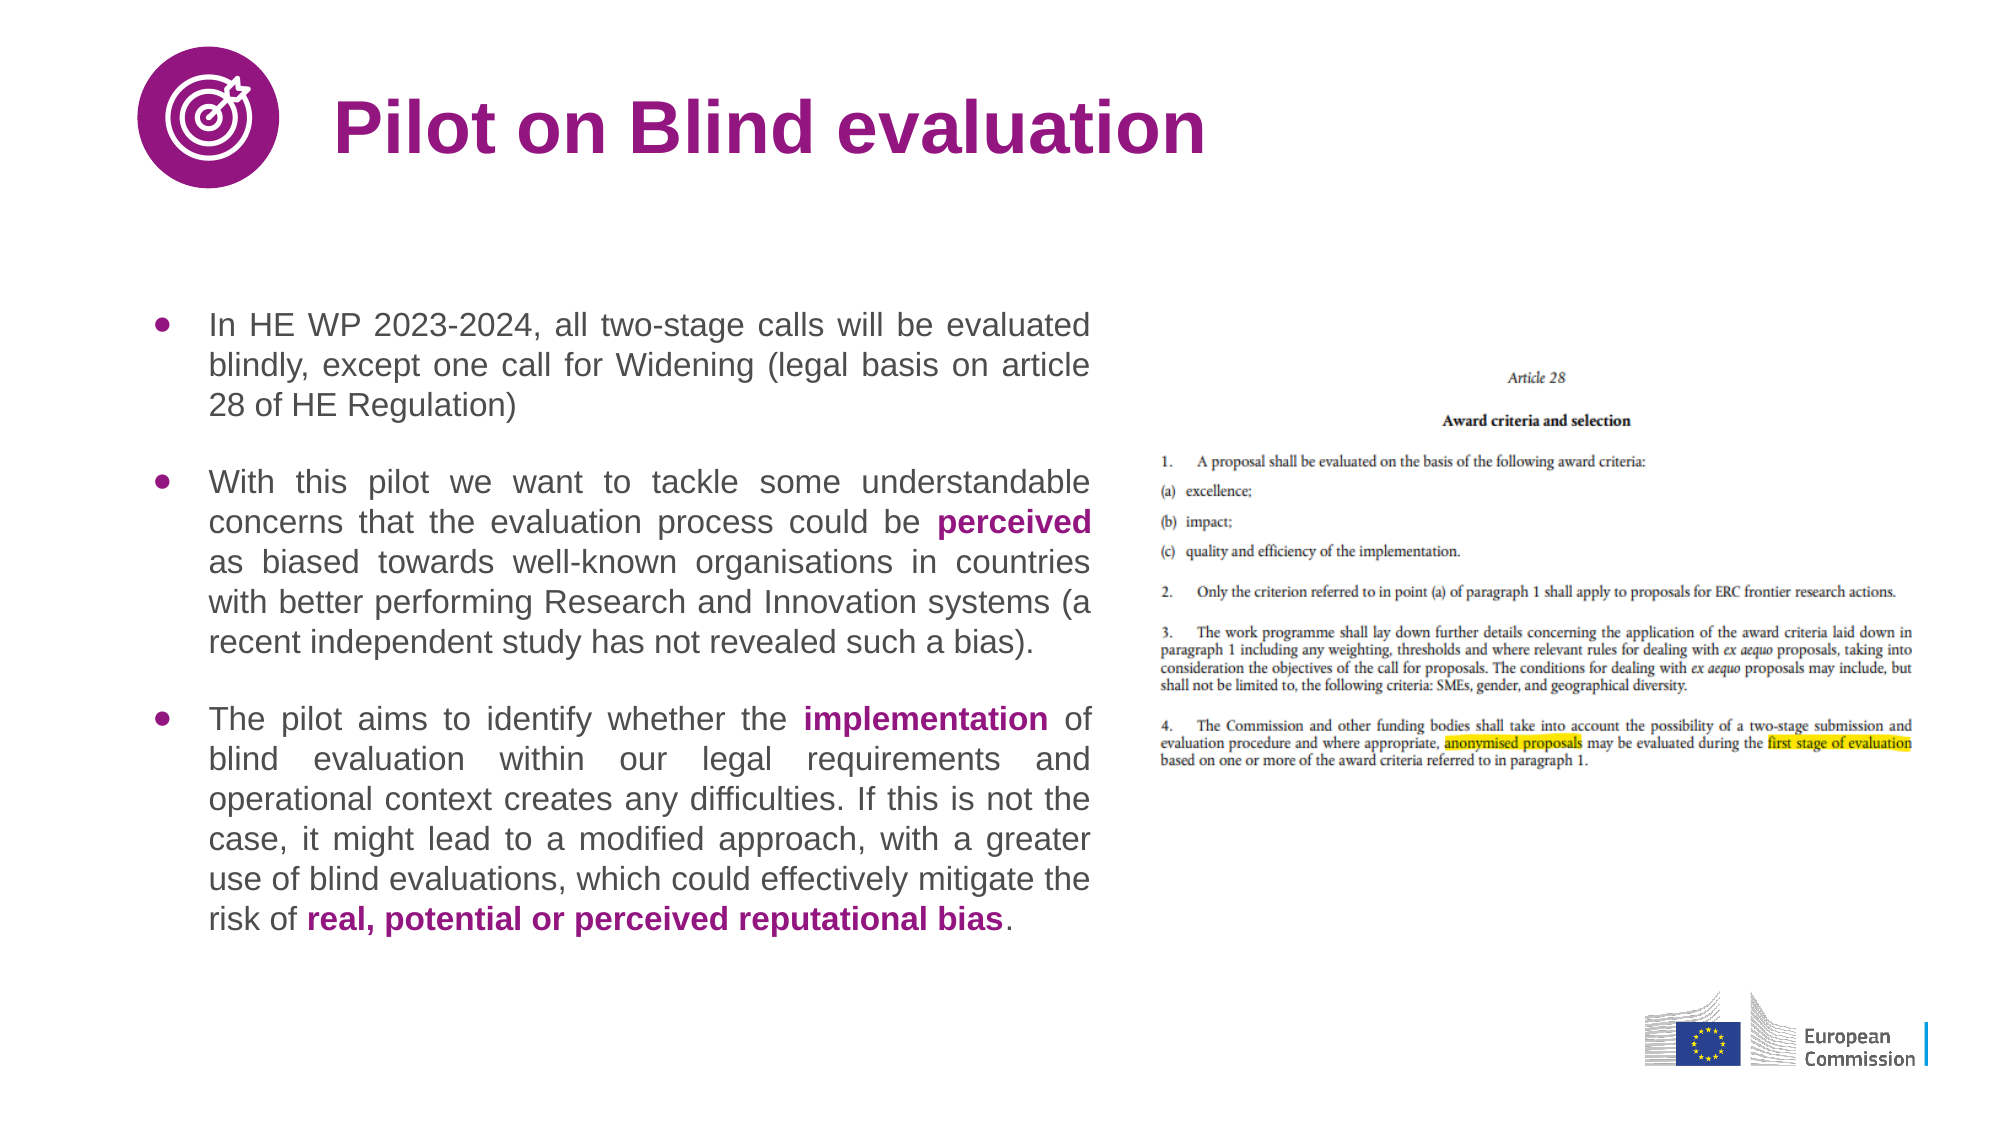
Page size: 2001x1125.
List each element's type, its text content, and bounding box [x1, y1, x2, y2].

picture [1126, 340, 1934, 785]
title Pilot on Blind evaluation [318, 70, 1872, 164]
picture [1645, 991, 1928, 1066]
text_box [137, 46, 280, 189]
text_box In HE WP 2023-2024, all two-stage calls will be evaluated blindly, except one call for Widening (legal basis on article 28 of HE Regulation) With this pilot we want to tackle some understandable concerns that the evaluation process could be perceived as biased towards well-known organisations in countries with better performing Research and Innovation systems (a recent independent study has not revealed such a bias). The pilot aims to identify whether the implementation of blind evaluation within our legal requirements and operational context creates any difficulties. If this is not the case, it might lead to a modified approach, with a greater use of blind evaluations, which could effectively mitigate the risk of real, potential or perceived reputational bias. [137, 295, 1108, 945]
